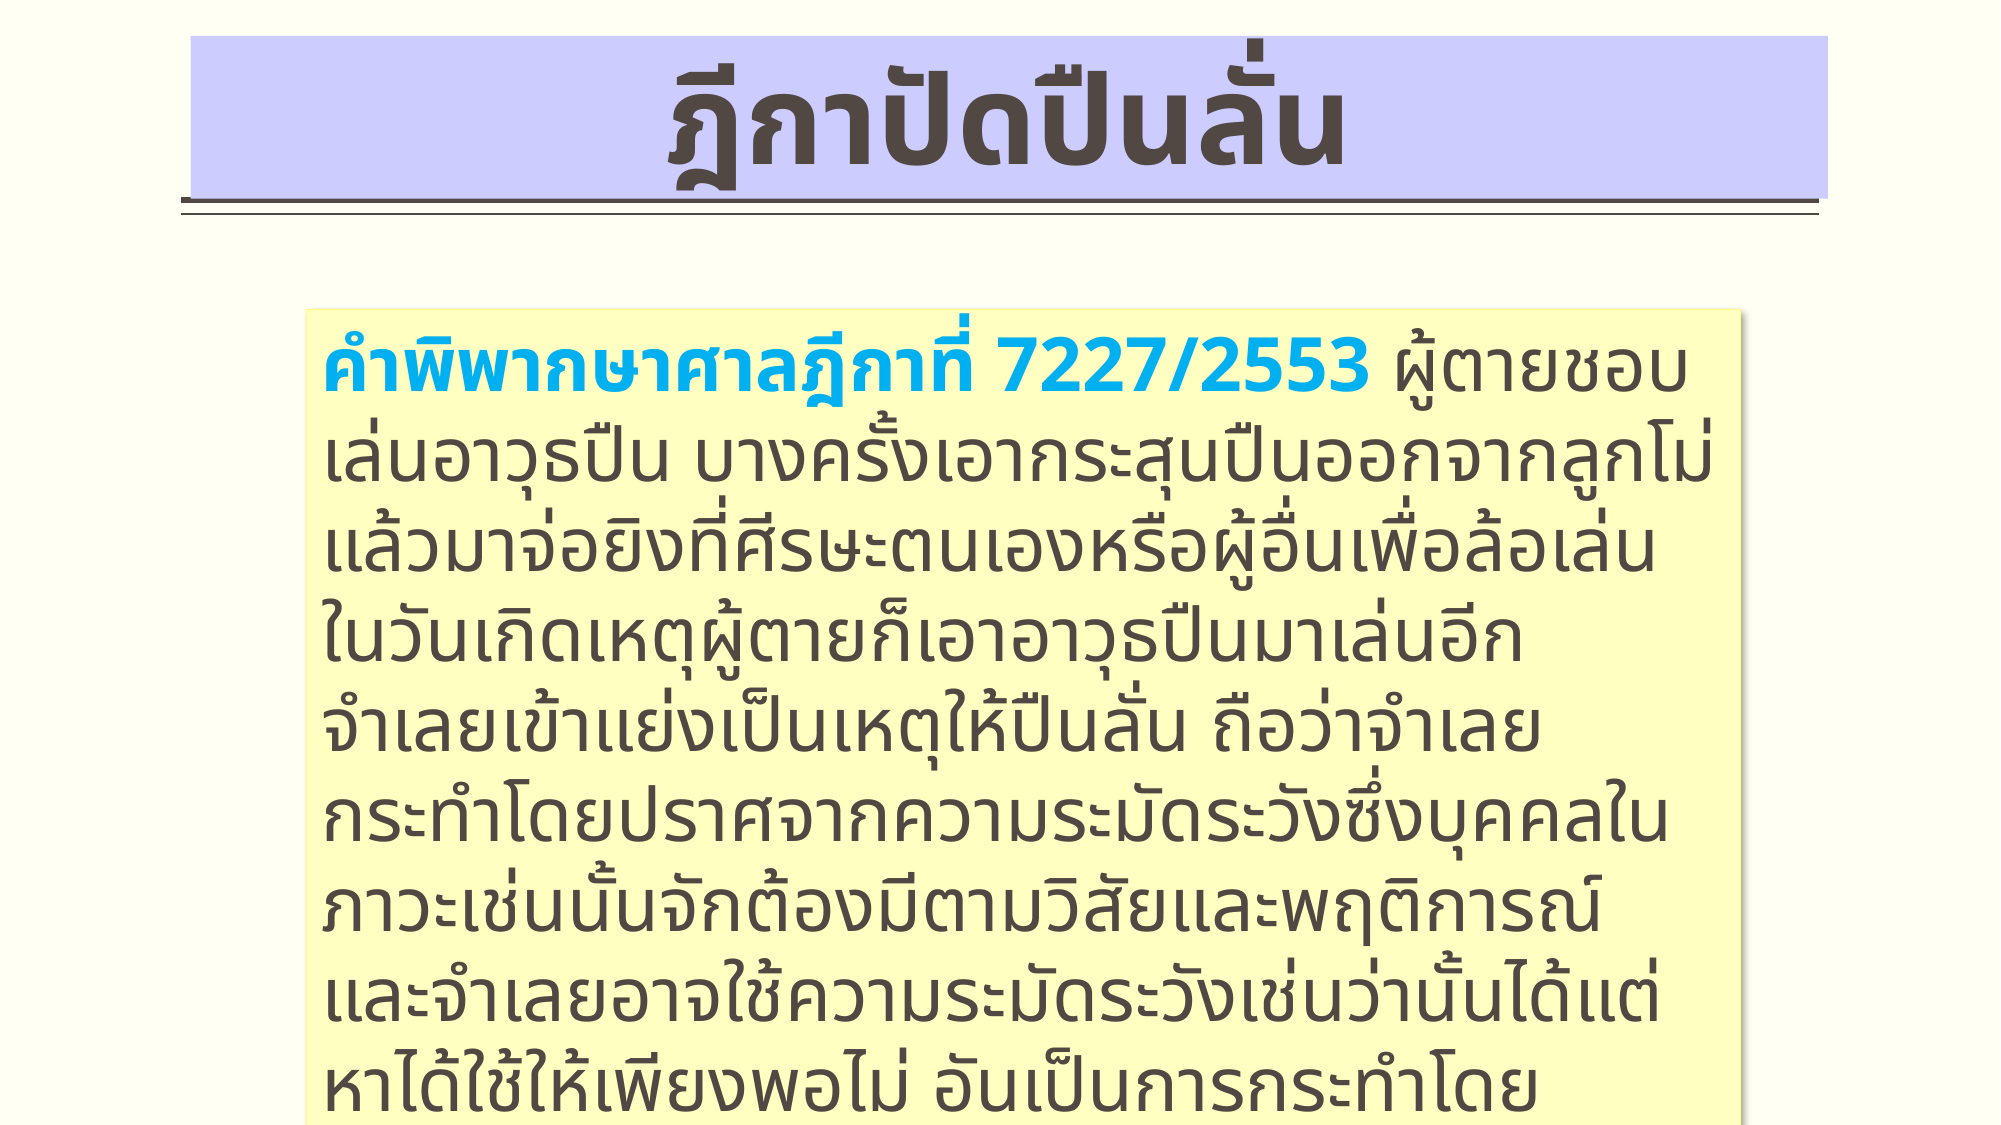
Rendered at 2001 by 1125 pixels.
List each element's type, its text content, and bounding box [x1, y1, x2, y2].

text_box คำพิพากษาศาลฎีกาที่ 7227/2553 ผู้ตายชอบเล่นอาวุธปืน บางครั้งเอากระสุนปืนออกจากลูกโม่แล้วมาจ่อยิงที่ศีรษะตนเองหรือผู้อื่นเพื่อล้อเล่น ในวันเกิดเหตุผู้ตายก็เอาอาวุธปืนมาเล่นอีก จำเลยเข้าแย่งเป็นเหตุให้ปืนลั่น ถือว่าจำเลยกระทำโดยปราศจากความระมัดระวังซึ่งบุคคลในภาวะเช่นนั้นจักต้องมีตามวิสัยและพฤติการณ์ และจำเลยอาจใช้ความระมัดระวังเช่นว่านั้นได้แต่หาได้ใช้ให้เพียงพอไม่ อันเป็นการกระทำโดยประมาทตาม ป.อ. มาตรา 59 วรรคสี่ (ฎส.8 น.96) [306, 309, 1741, 1125]
title ฎีกาปัดปืนลั่น [190, 35, 1828, 199]
